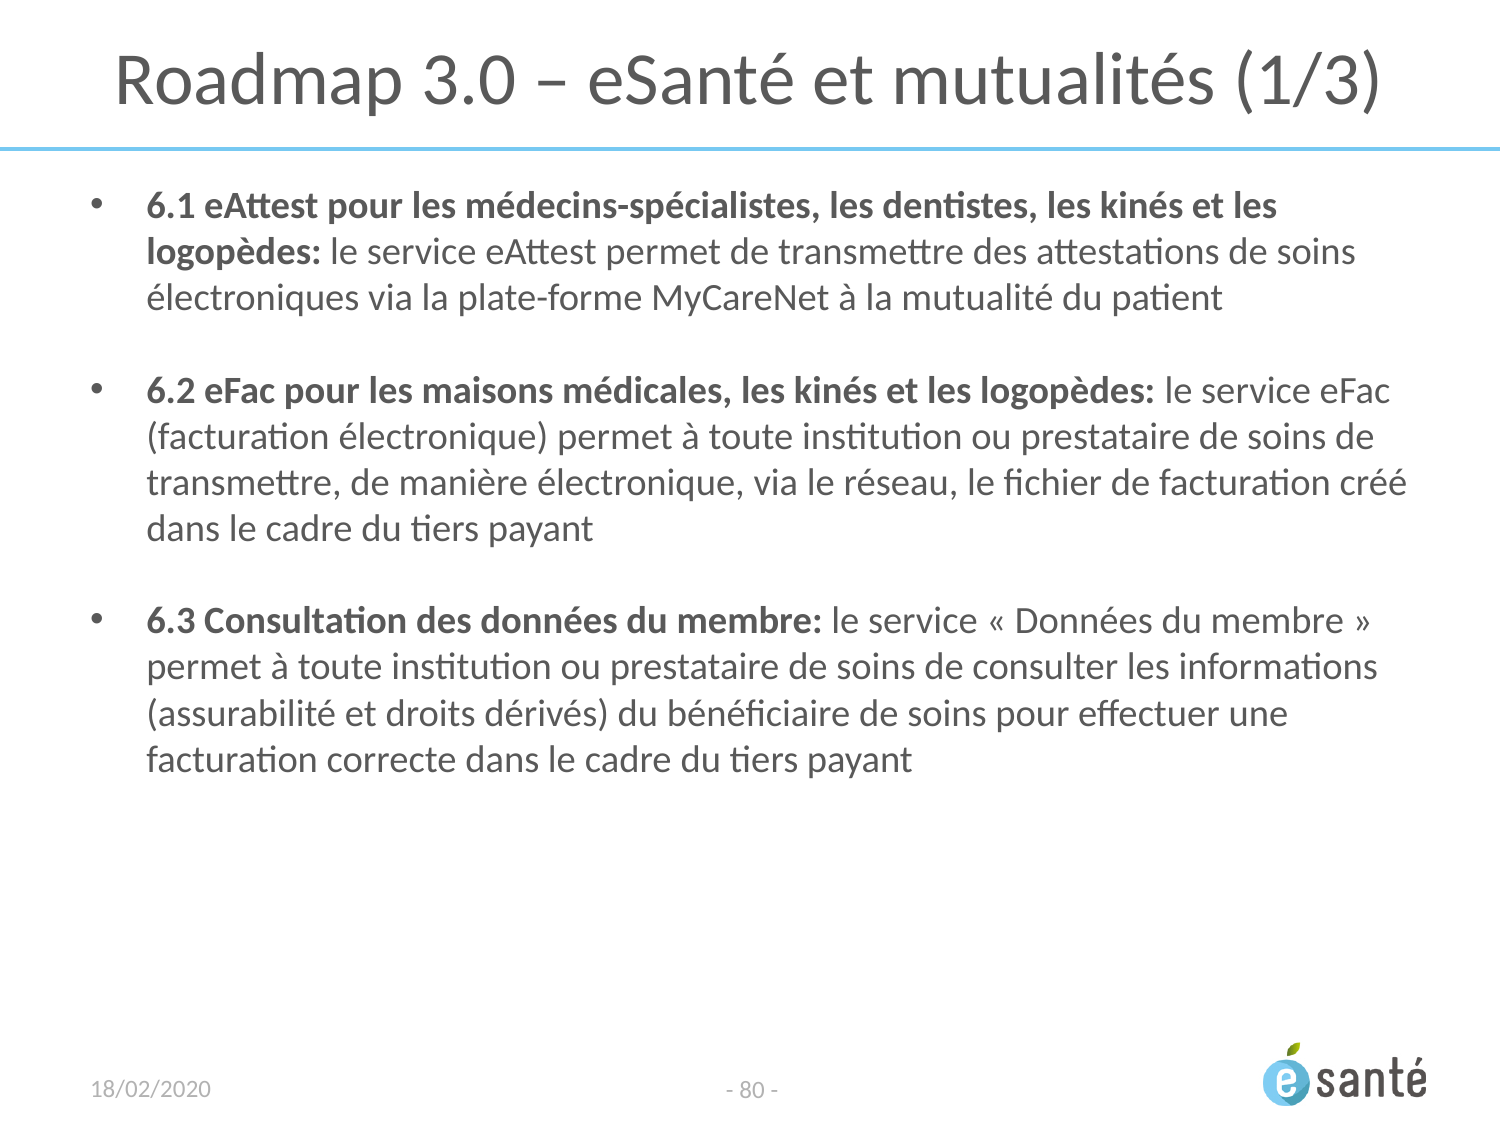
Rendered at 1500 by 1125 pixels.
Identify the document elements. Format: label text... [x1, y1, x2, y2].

title Roadmap 3.0 – eSanté et mutualités (1/3) [0, 0, 1500, 149]
slide_number - 80 - [577, 1058, 928, 1119]
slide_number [75, 1057, 425, 1118]
picture [1234, 1034, 1477, 1125]
list 6.1 eAttest pour les médecins-spécialistes, les dentistes, les kinés et les logopèdes: le service eAttest permet de transmettre des attestations de soins électroniques via la plate-forme MyCareNet à la mutualité du patient 6.2 eFac pour les maisons médicales, les kinés et les logopèdes: le service eFac (facturation électronique) permet à toute institution ou prestataire de soins de transmettre, de manière électronique, via le réseau, le fichier de facturation créé dans le cadre du tiers payant 6.3 Consultation des données du membre: le service « Données du membre » permet à toute institution ou prestataire de soins de consulter les informations (assurabilité et droits dérivés) du bénéficiaire de soins pour effectuer une facturation correcte dans le cadre du tiers payant [75, 172, 1425, 1035]
